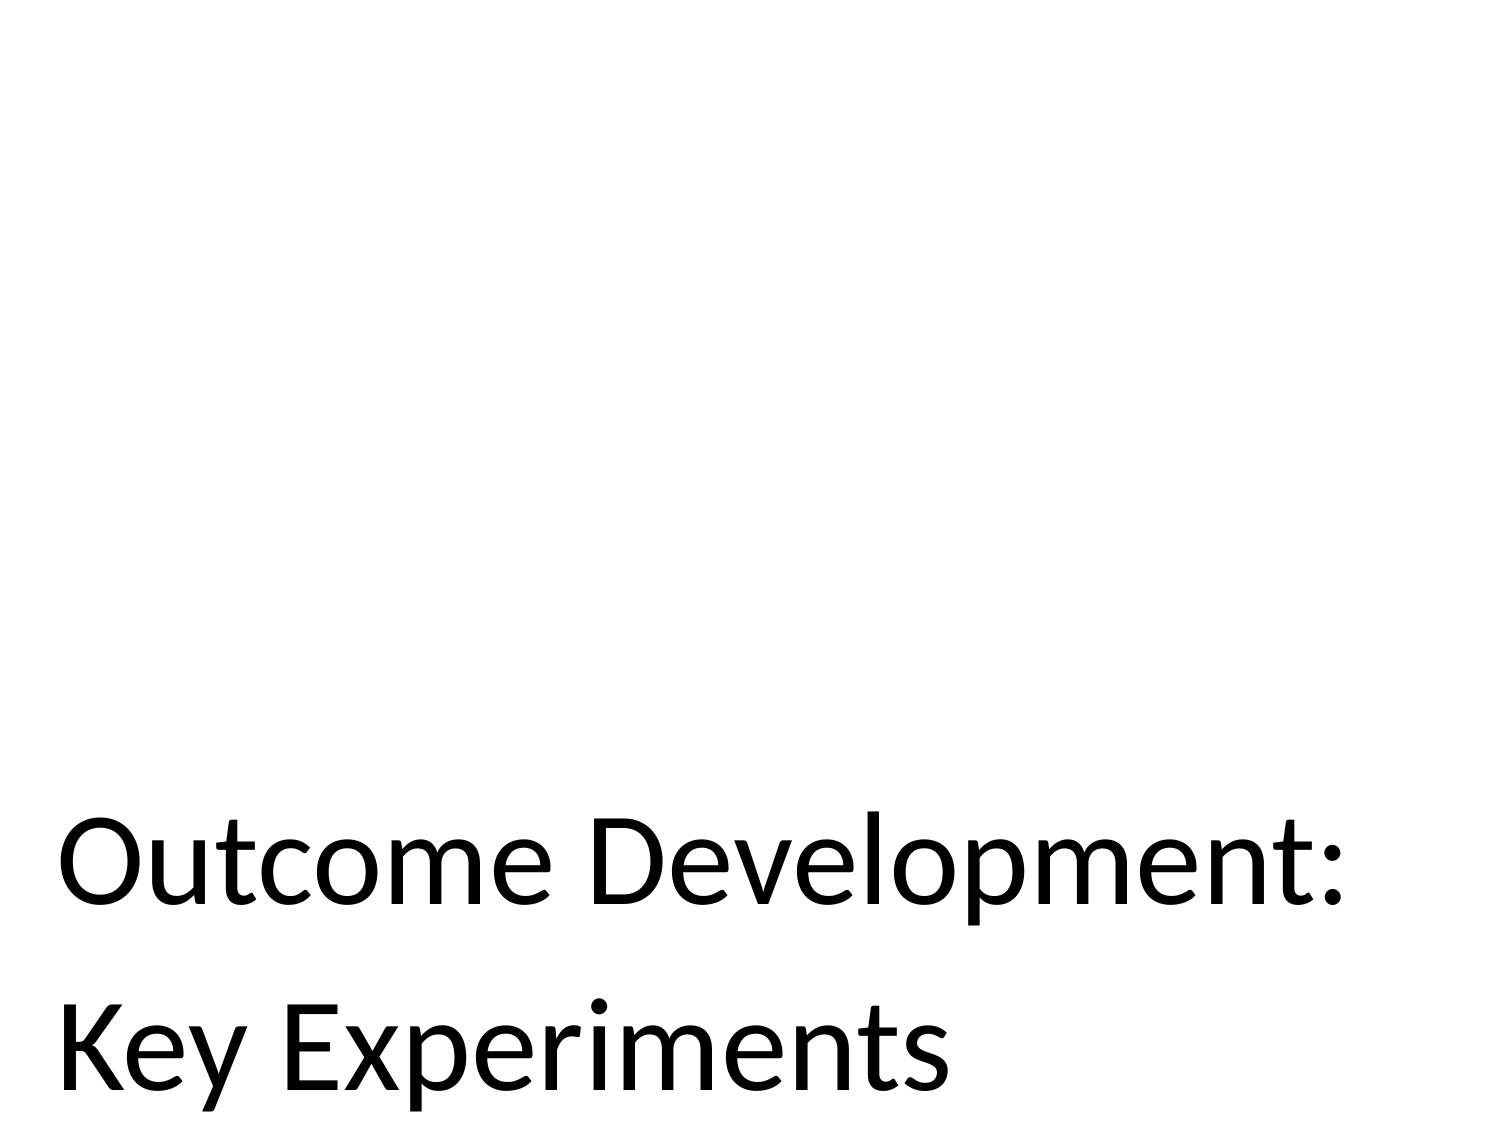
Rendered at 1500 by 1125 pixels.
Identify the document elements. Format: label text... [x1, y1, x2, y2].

list Outcome Development: Key Experiments [41, 763, 1500, 1125]
